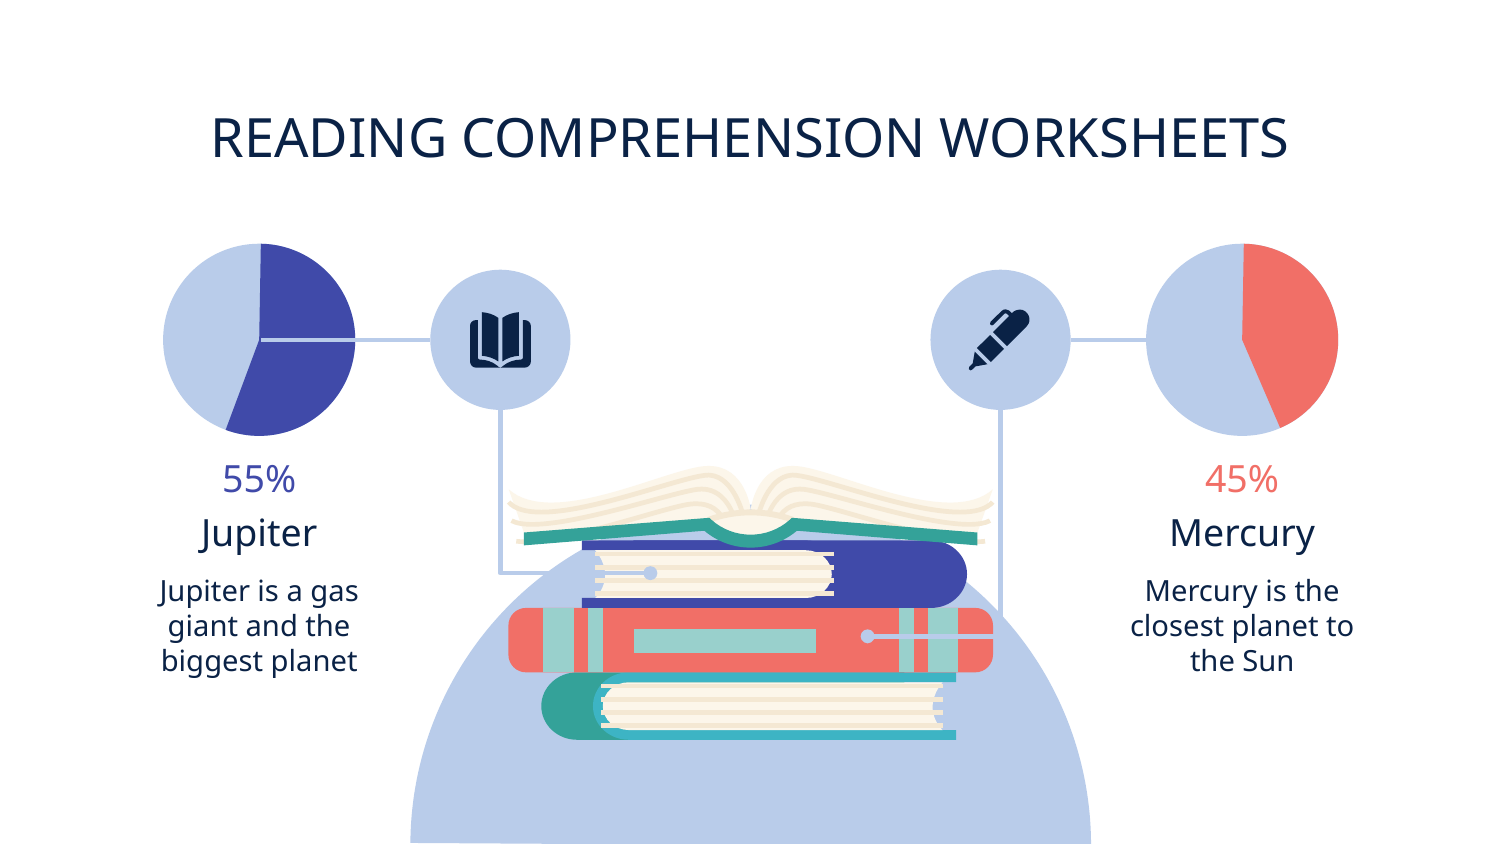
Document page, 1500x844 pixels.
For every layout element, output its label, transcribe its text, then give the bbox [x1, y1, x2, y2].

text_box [410, 465, 1092, 844]
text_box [1145, 243, 1339, 437]
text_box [469, 311, 531, 368]
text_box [1102, 450, 1382, 679]
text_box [967, 309, 1034, 371]
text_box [820, 456, 1048, 590]
title READING COMPREHENSION WORKSHEETS [116, 88, 1385, 183]
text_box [162, 243, 356, 437]
text_box [930, 269, 1071, 410]
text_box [119, 450, 400, 679]
text_box [430, 269, 571, 410]
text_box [493, 416, 658, 567]
